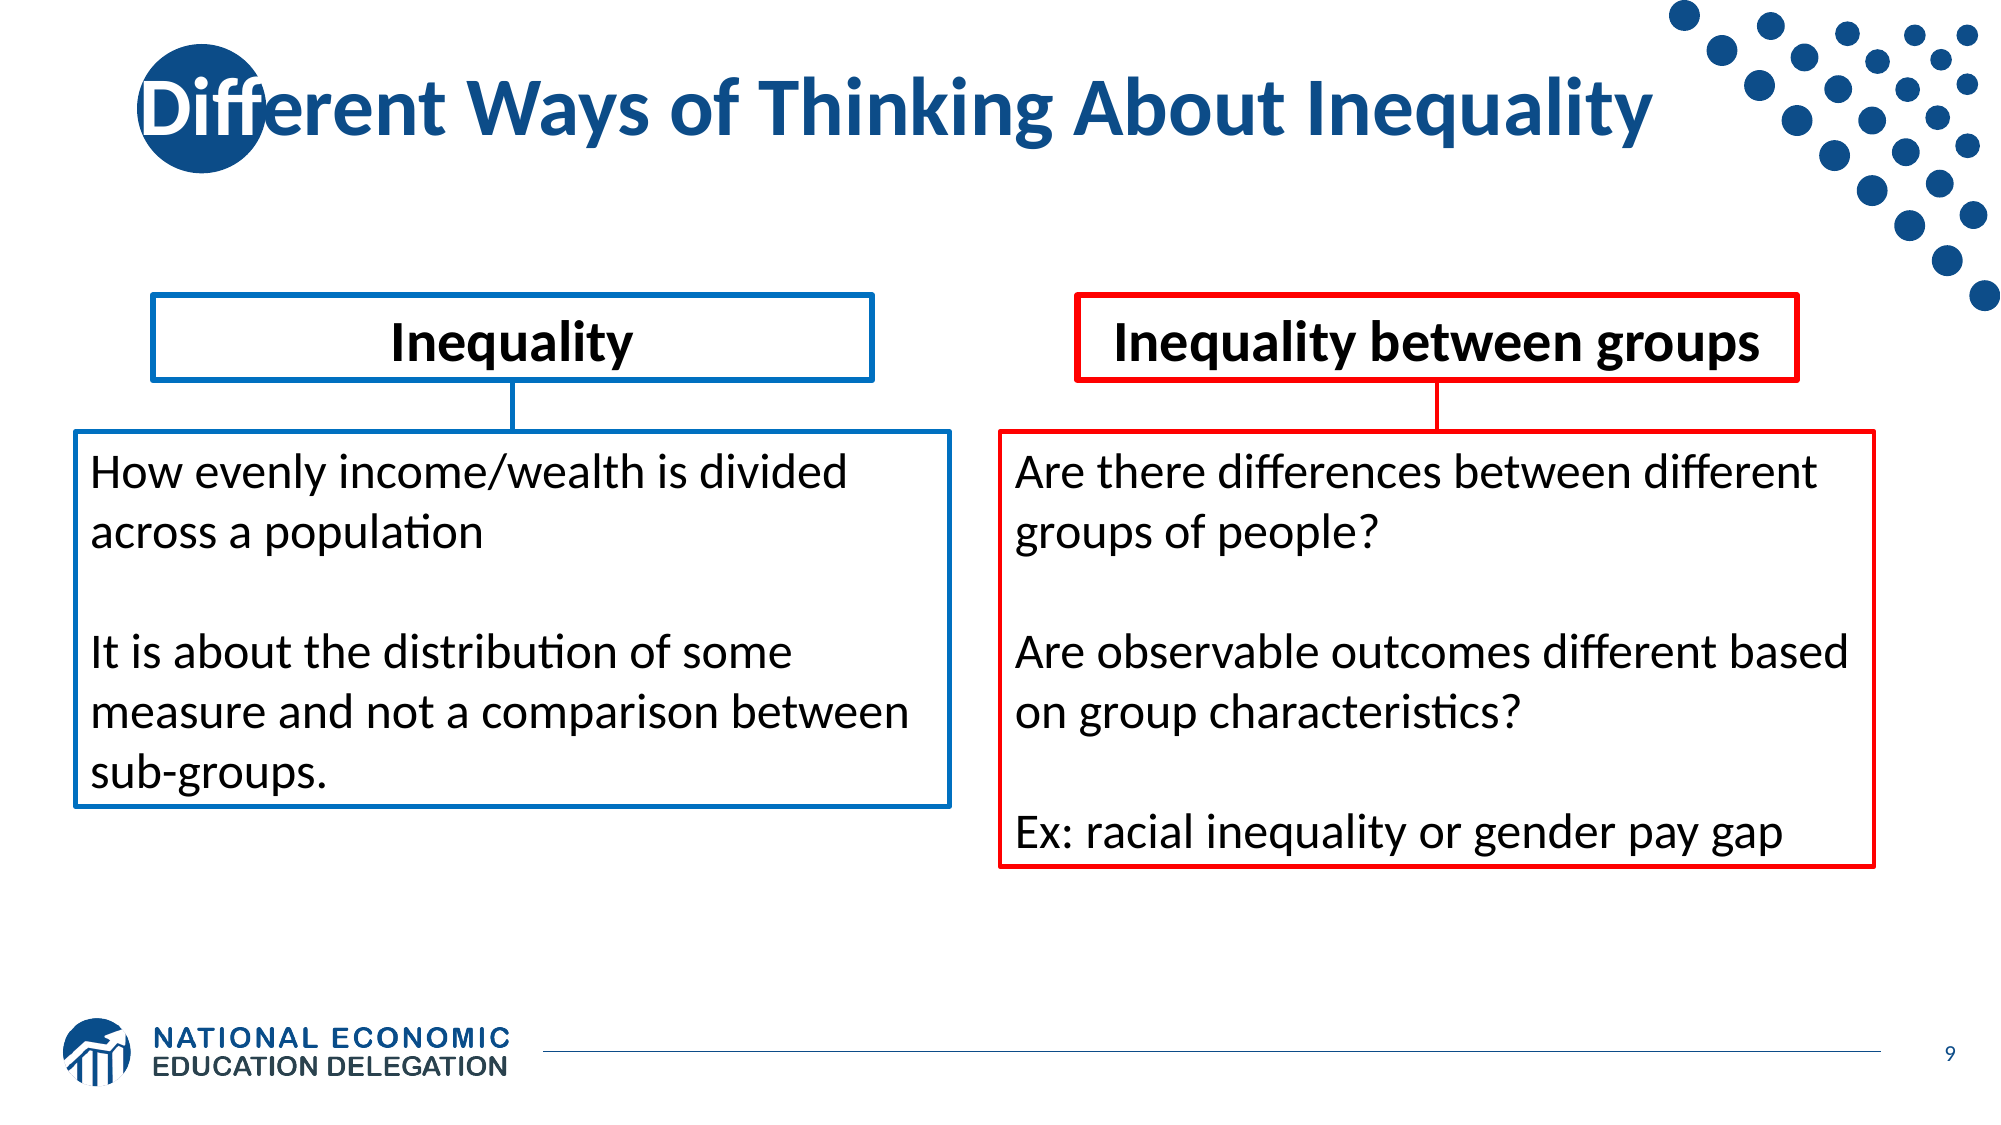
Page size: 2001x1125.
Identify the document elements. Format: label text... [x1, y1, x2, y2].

picture [55, 1013, 520, 1091]
text_box Inequality [152, 295, 873, 381]
text_box How evenly income/wealth is divided across a population It is about the distribution of some measure and not a comparison between sub-groups. [75, 431, 950, 807]
text_box Are there differences between different groups of people? Are observable outcomes different based on group characteristics? Ex: racial inequality or gender pay gap [999, 431, 1875, 867]
slide_number 9 [1521, 1022, 1972, 1082]
title Different Ways of Thinking About Inequality [124, 0, 1863, 218]
text_box Inequality between groups [1077, 295, 1797, 381]
